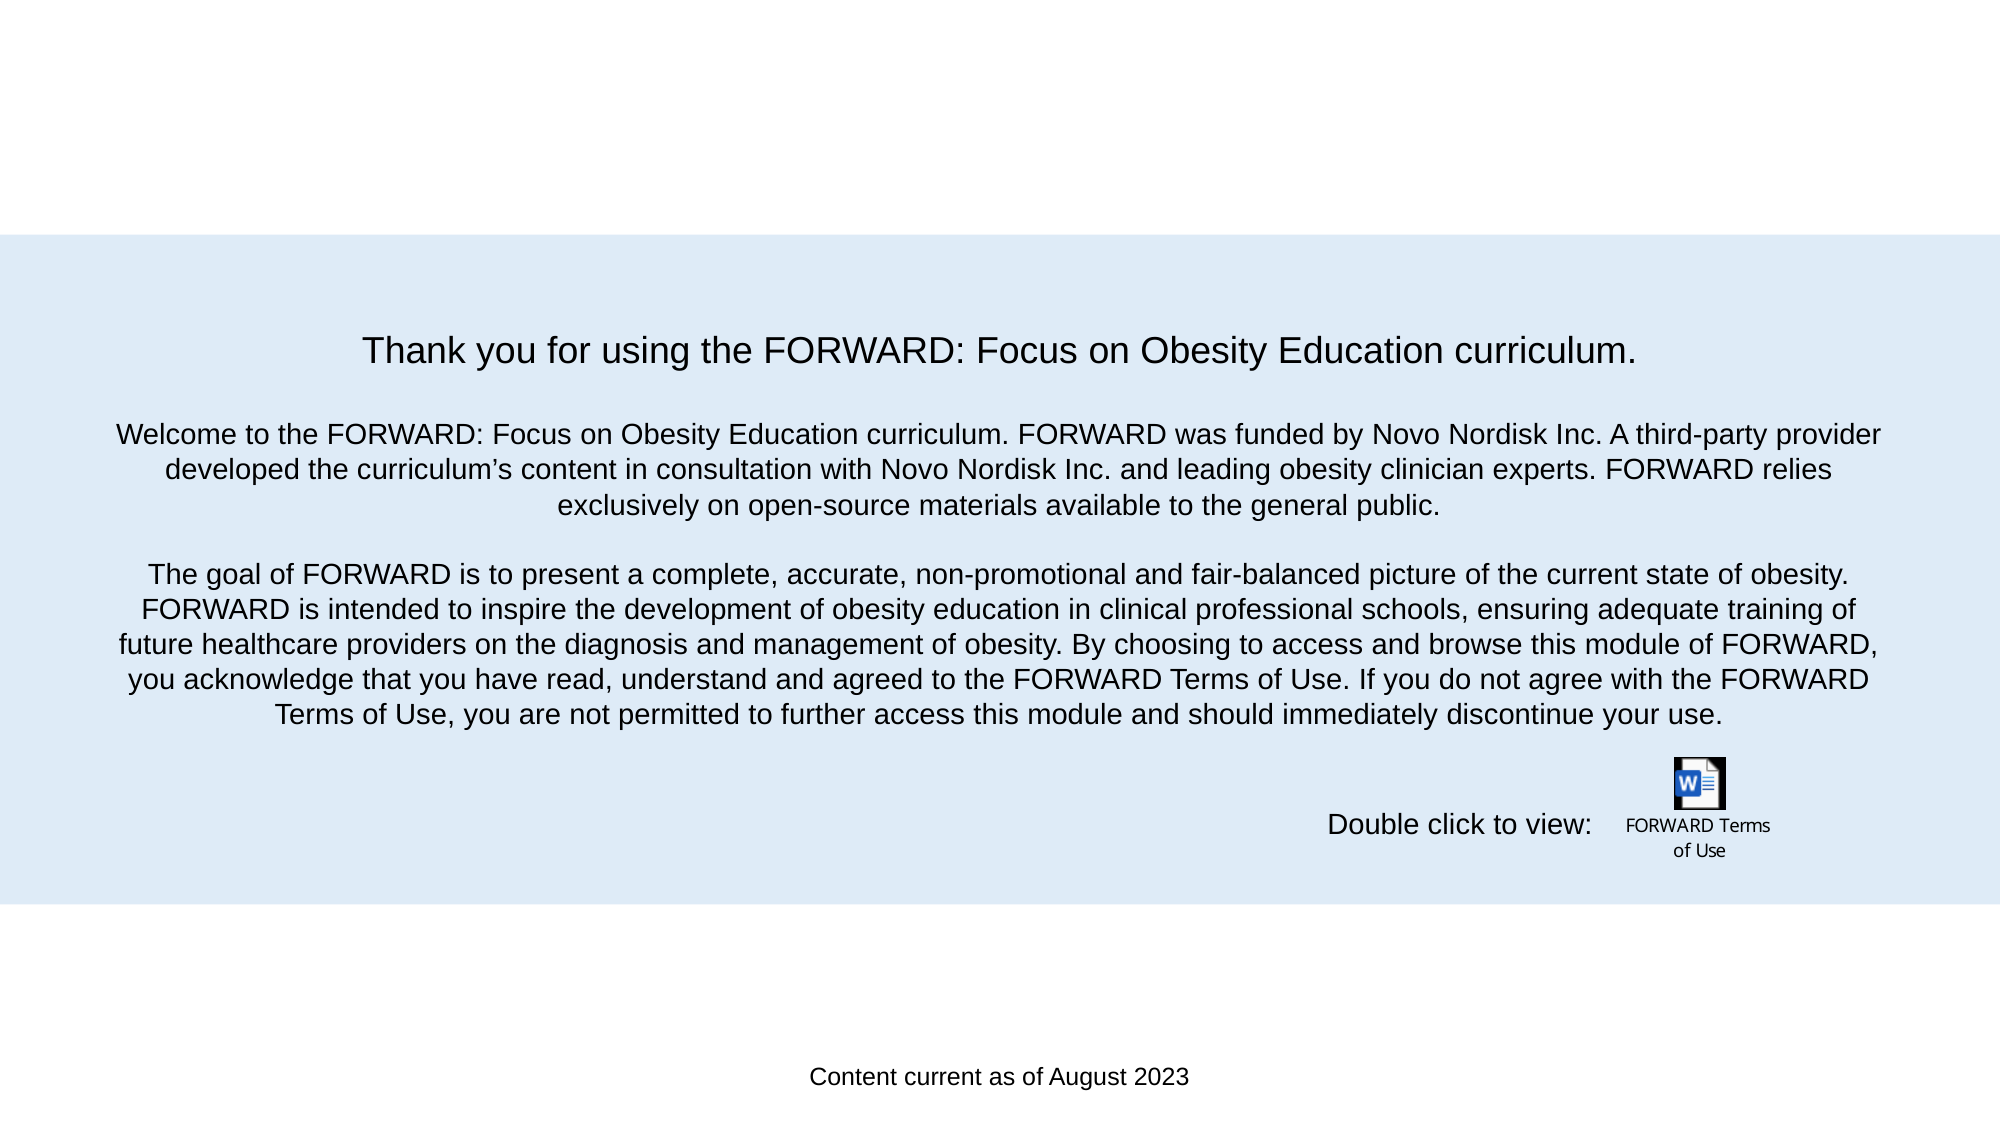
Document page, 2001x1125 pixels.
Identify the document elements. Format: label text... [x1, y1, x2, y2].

text_box Content current as of August 2023 [621, 1053, 1379, 1099]
text_box Thank you for using the FORWARD: Focus on Obesity Education curriculum. Welcome to the FORWARD: Focus on Obesity Education curriculum. FORWARD was funded by Novo Nordisk Inc. A third-party provider developed the curriculum’s content in consultation with Novo Nordisk Inc. and leading obesity clinician experts. FORWARD relies exclusively on open-source materials available to the general public. The goal of FORWARD is to present a complete, accurate, non-promotional and fair-balanced picture of the current state of obesity. FORWARD is intended to inspire the development of obesity education in clinical professional schools, ensuring adequate training of future healthcare providers on the diagnosis and management of obesity. By choosing to access and browse this module of FORWARD, you acknowledge that you have read, understand and agreed to the FORWARD Terms of Use. If you do not agree with the FORWARD Terms of Use, you are not permitted to further access this module and should immediately discontinue your use. [97, 318, 1903, 828]
text_box Double click to view: [1311, 798, 1609, 848]
text_box [0, 234, 2000, 905]
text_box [1624, 757, 1775, 888]
